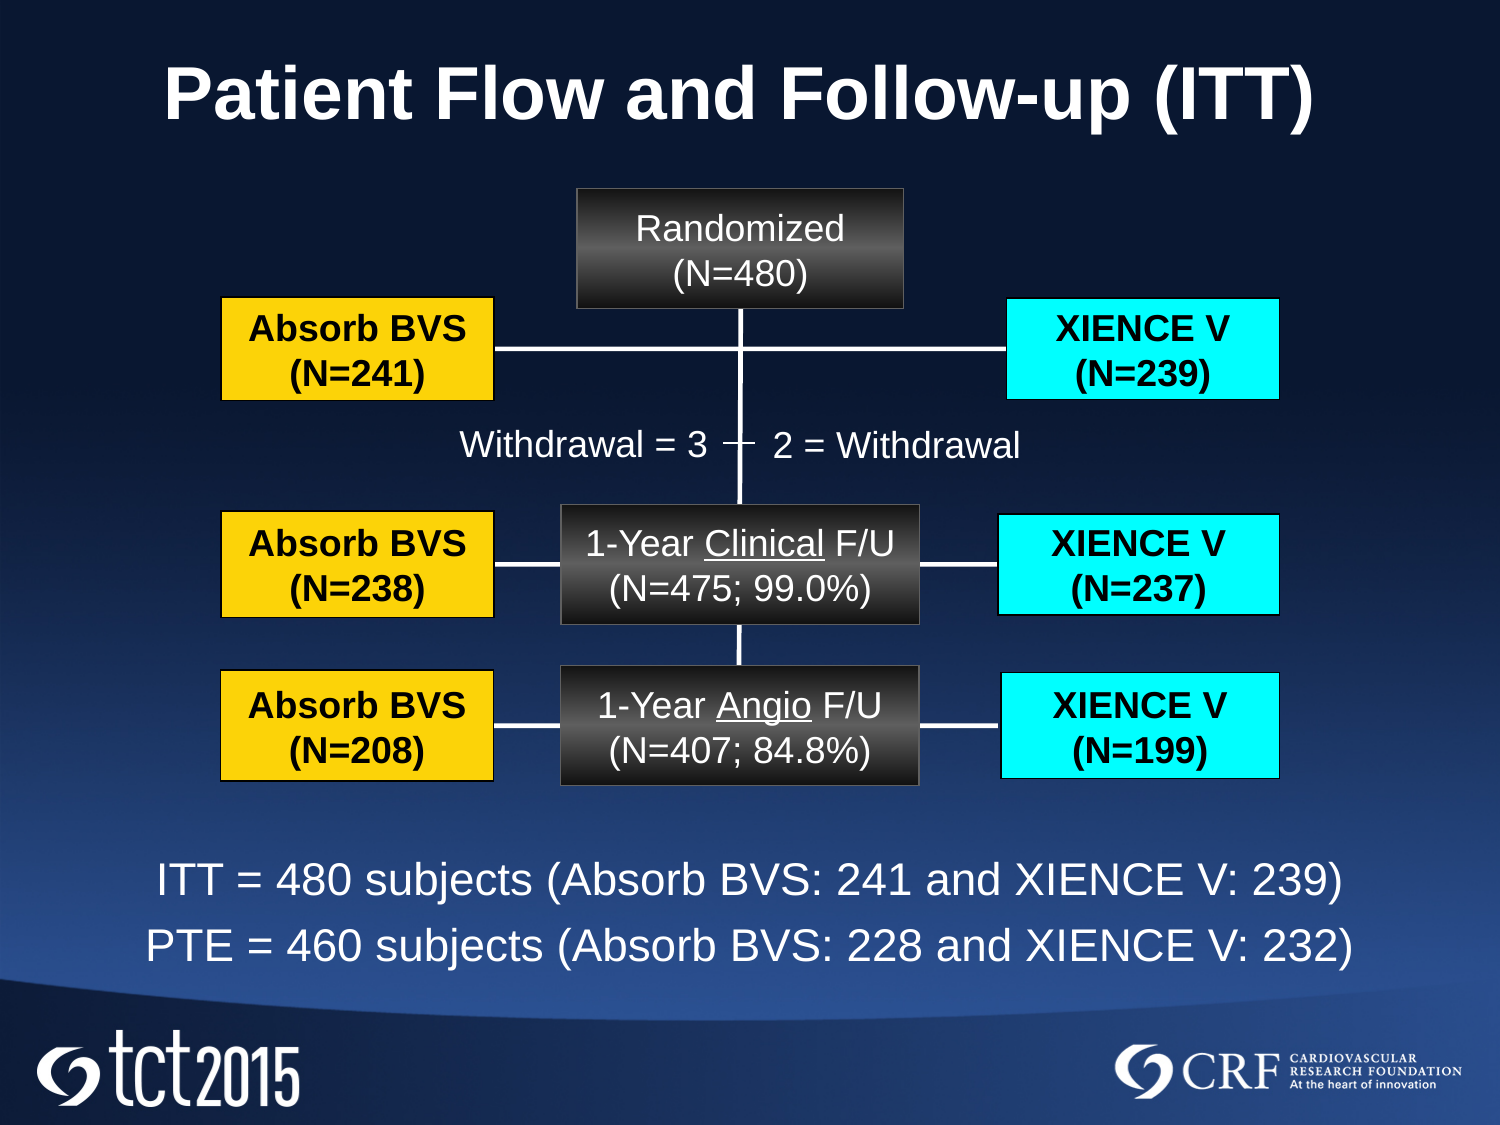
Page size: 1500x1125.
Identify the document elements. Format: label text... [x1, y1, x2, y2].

picture [0, 0, 1500, 1125]
text_box Withdrawal = 3 [462, 391, 723, 494]
text_box XIENCE V (N=199) [1000, 672, 1280, 779]
text_box Absorb BVS (N=238) [220, 511, 494, 618]
text_box XIENCE V (N=237) [1091, 513, 1280, 615]
text_box [561, 504, 920, 513]
text_box 1-Year Clinical F/U (N=475; 99.0%) [591, 509, 889, 620]
text_box Absorb BVS (N=241) [220, 297, 494, 401]
text_box [560, 665, 920, 786]
text_box Absorb BVS (N=208) [220, 670, 494, 782]
text_box 2 = Withdrawal [757, 392, 1096, 495]
text_box Randomized (N=480) [595, 196, 886, 302]
title Patient Flow and Follow-up (ITT) [24, 36, 1477, 168]
text_box [753, 513, 1091, 616]
text_box ITT = 480 subjects (Absorb BVS: 241 and XIENCE V: 239) PTE = 460 subjects (Absorb BVS: 228 and XIENCE V: 232) [130, 831, 1370, 978]
text_box 1-Year Angio F/U (N=407; 84.8%) [591, 670, 889, 781]
text_box [460, 513, 721, 616]
text_box [576, 188, 904, 309]
text_box XIENCE V (N=239) [1006, 298, 1280, 400]
text_box [561, 616, 920, 625]
